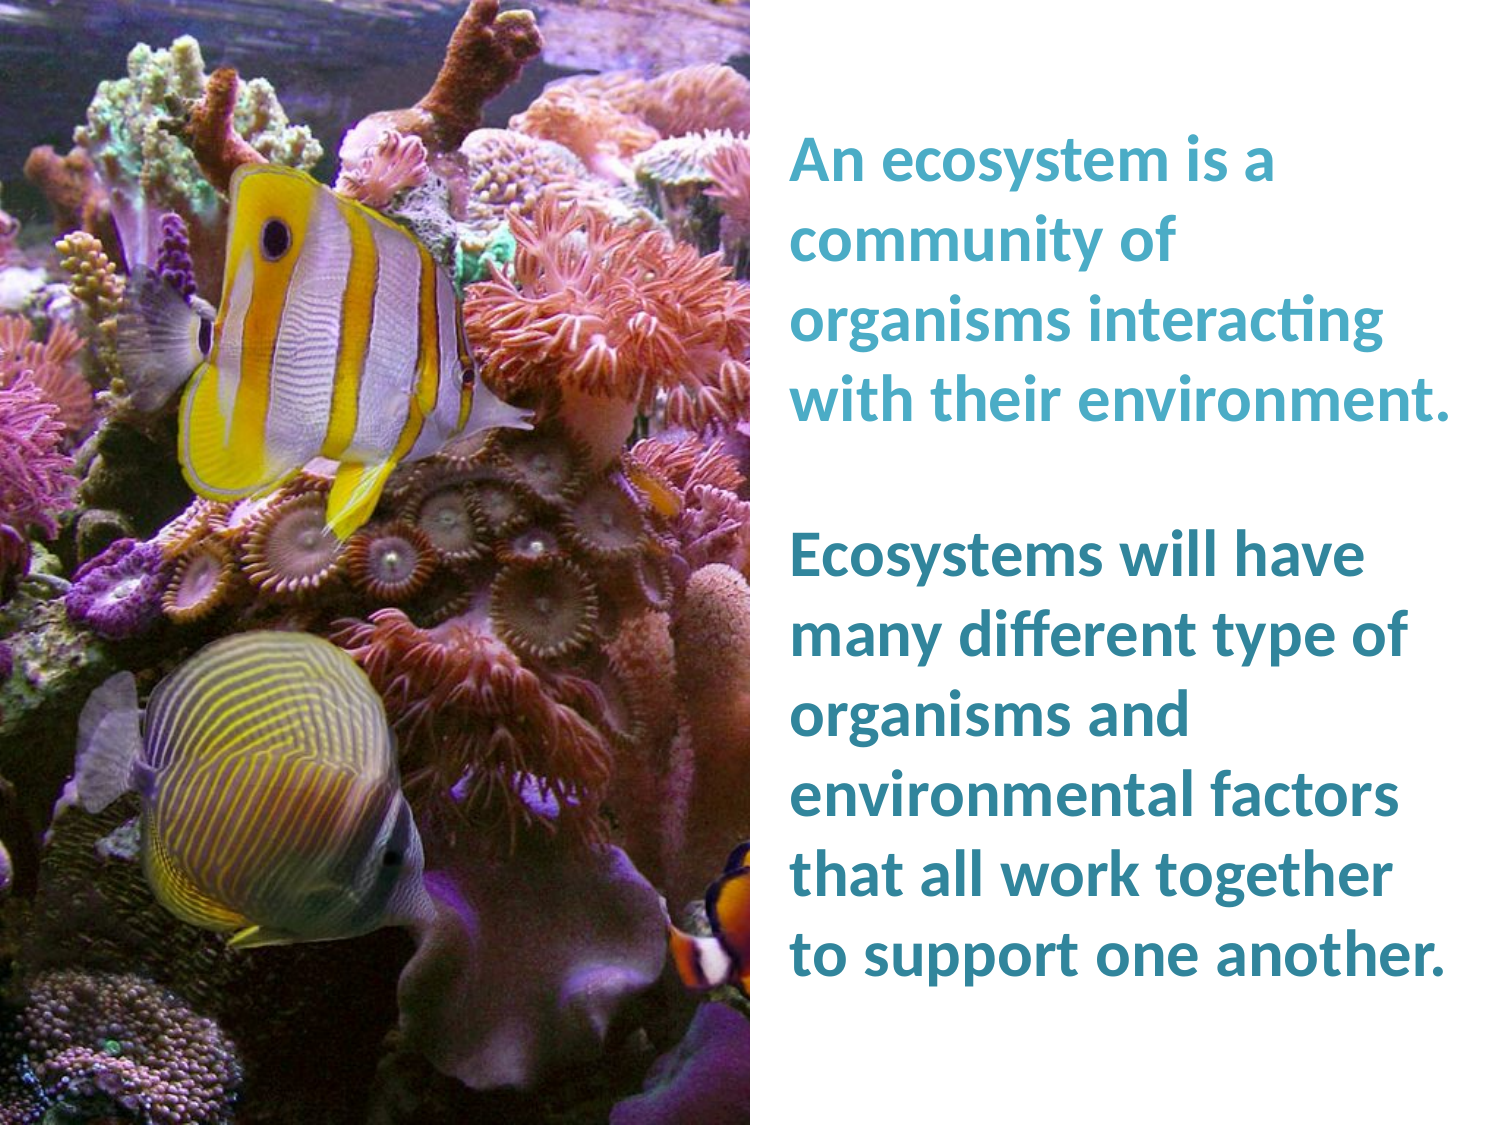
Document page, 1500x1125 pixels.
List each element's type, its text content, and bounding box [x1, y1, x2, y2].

picture [0, 0, 751, 1125]
text_box Ecosystems will have many different type of organisms and environmental factors that all work together to support one another. [774, 512, 1475, 988]
text_box An ecosystem is a community of organisms interacting with their environment. [774, 75, 1488, 475]
